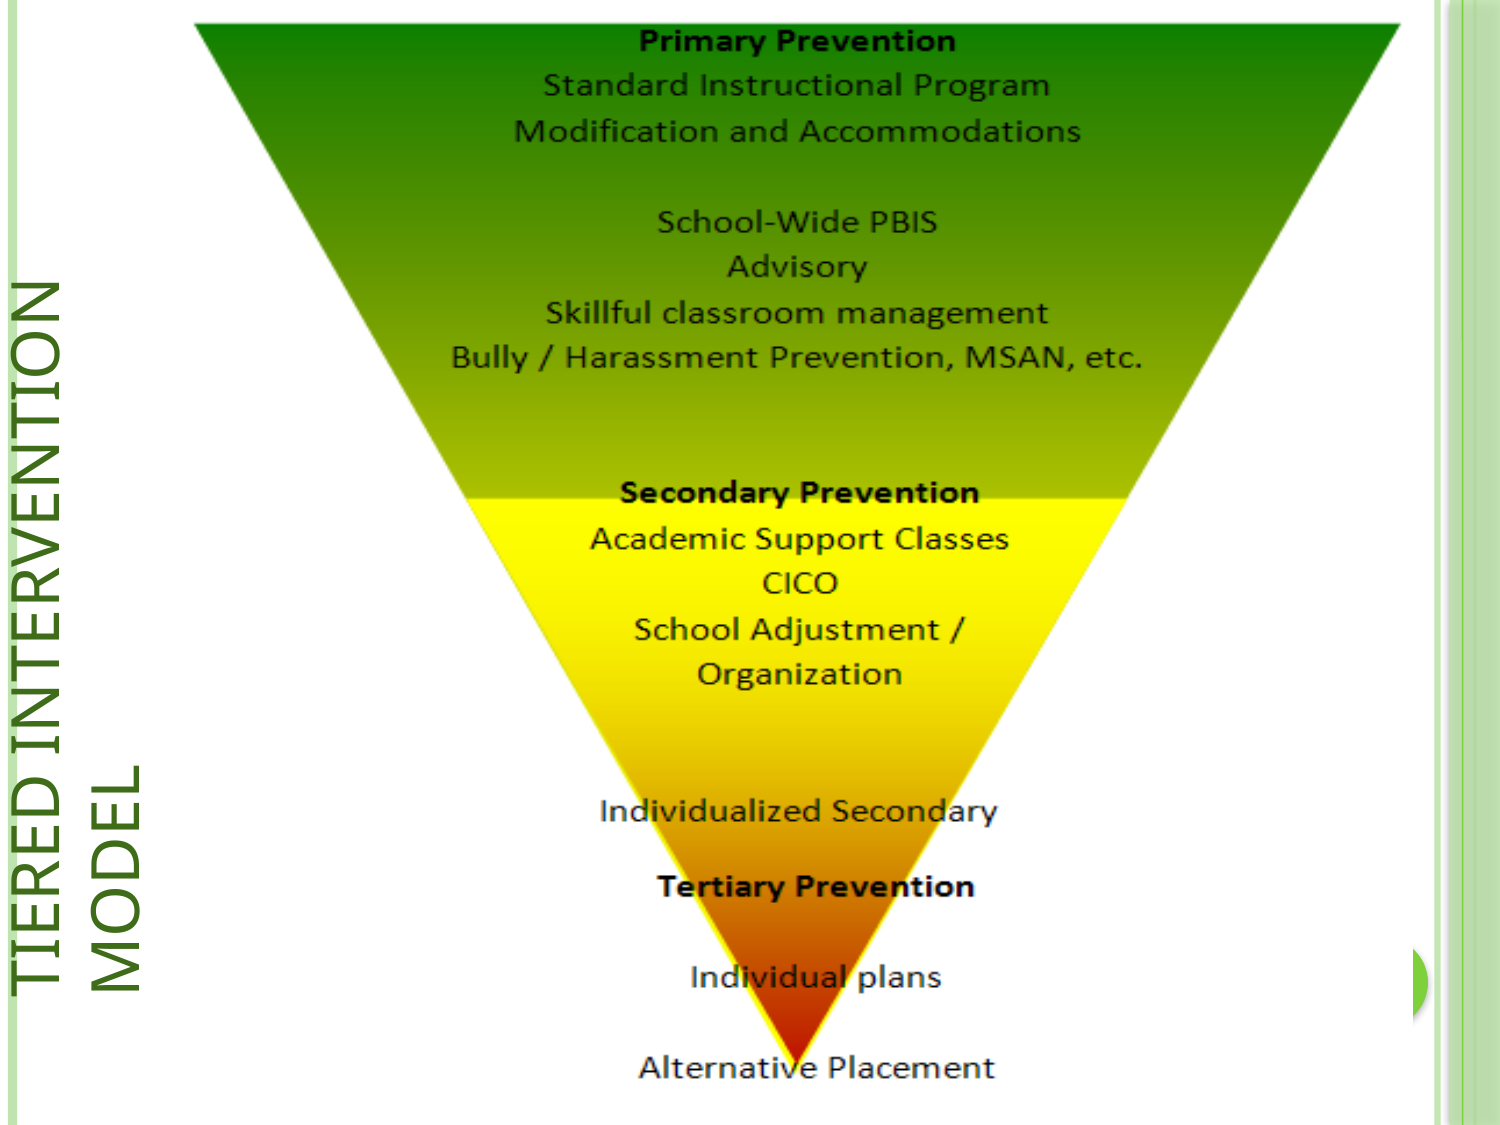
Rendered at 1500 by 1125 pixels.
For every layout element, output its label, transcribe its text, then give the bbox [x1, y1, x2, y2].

title Tiered Intervention Model [0, 50, 161, 1013]
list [174, 10, 1413, 1125]
